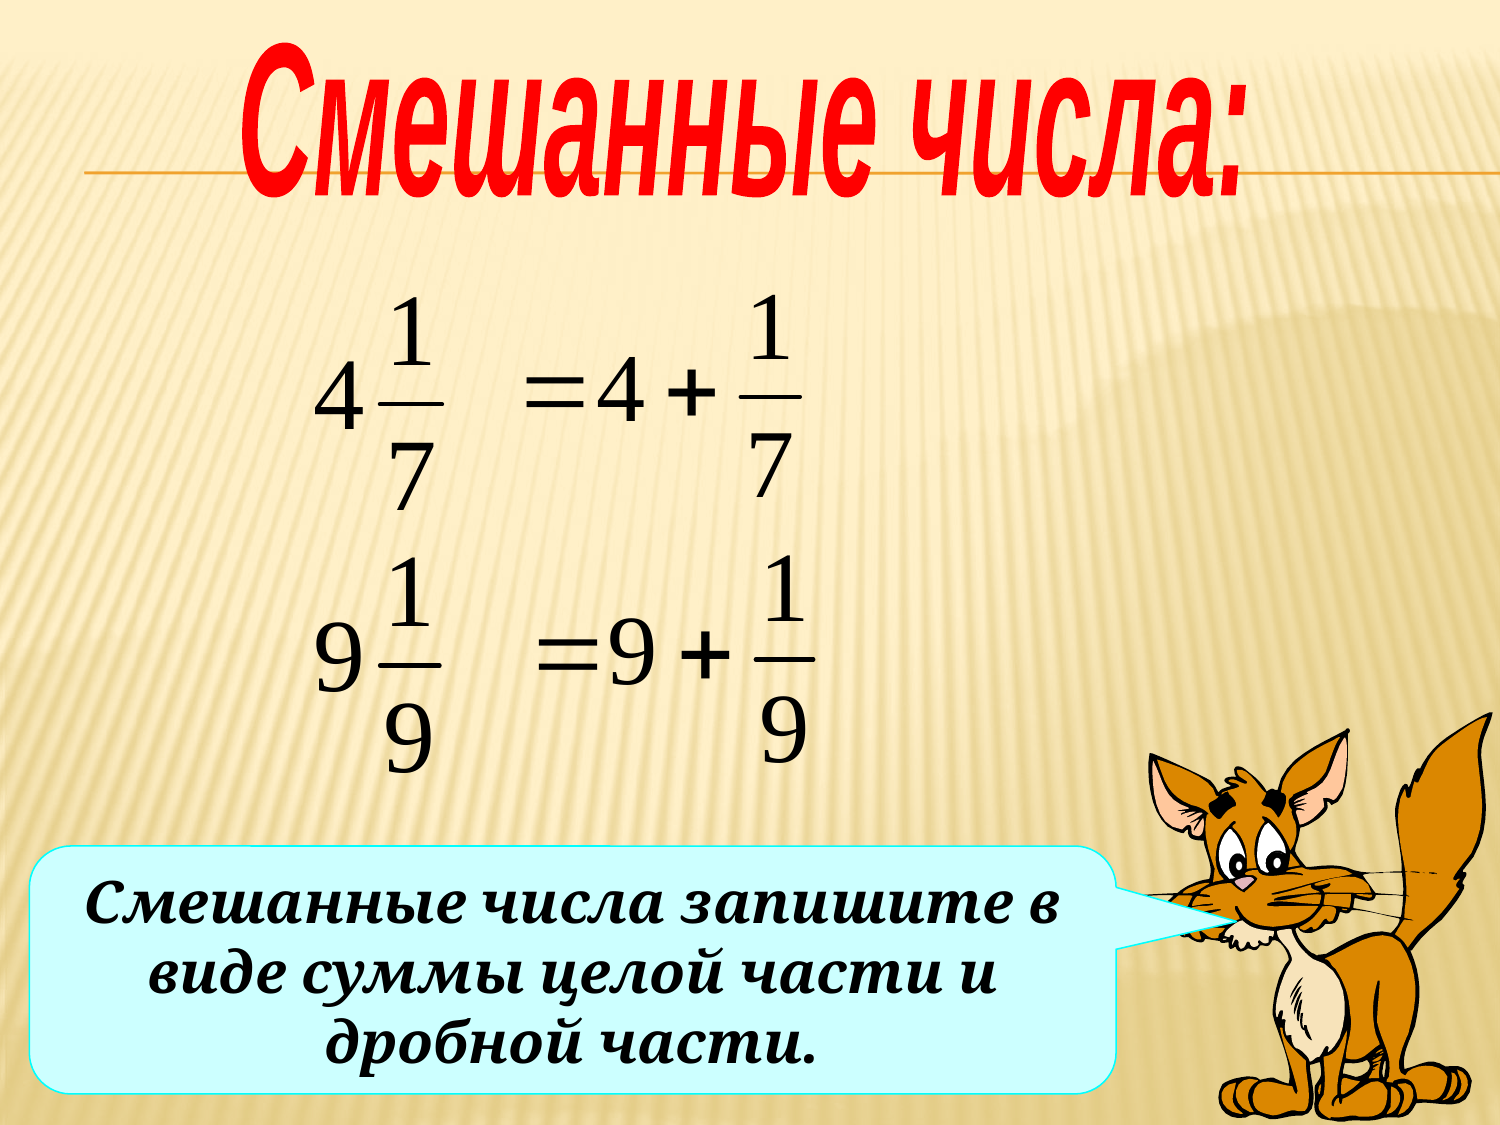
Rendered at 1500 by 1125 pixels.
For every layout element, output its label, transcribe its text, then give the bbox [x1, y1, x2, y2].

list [300, 526, 458, 796]
picture [1082, 701, 1500, 1125]
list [298, 266, 462, 529]
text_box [501, 266, 822, 519]
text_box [513, 526, 834, 784]
text_box Смешанные числа запишите в виде суммы целой части и дробной части. [29, 845, 1072, 1094]
